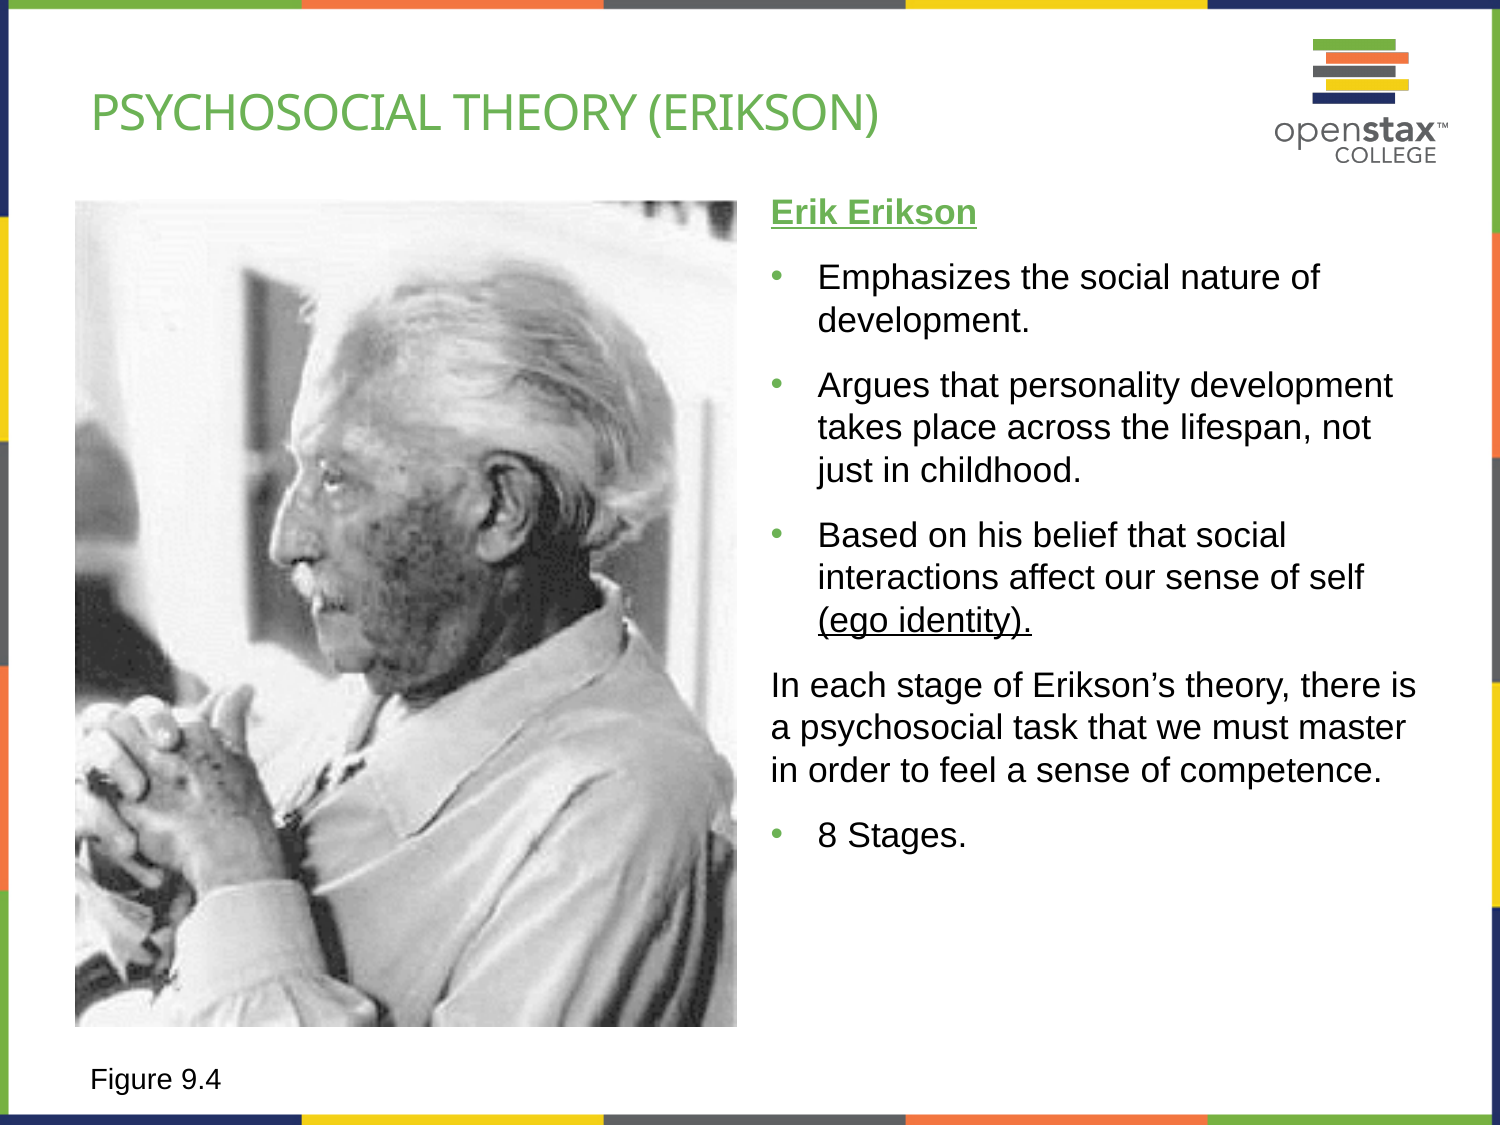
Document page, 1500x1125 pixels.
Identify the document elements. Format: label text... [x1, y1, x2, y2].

text_box Figure 9.4 [75, 1052, 237, 1103]
title Psychosocial theory (erikson) [75, 39, 1274, 148]
list Erik Erikson Emphasizes the social nature of development. Argues that personality development takes place across the lifespan, not just in childhood. Based on his belief that social interactions affect our sense of self (ego identity). In each stage of Erikson’s theory, there is a psychosocial task that we must master in order to feel a sense of competence. 8 Stages. [755, 181, 1448, 1045]
picture [0, 0, 1500, 1125]
